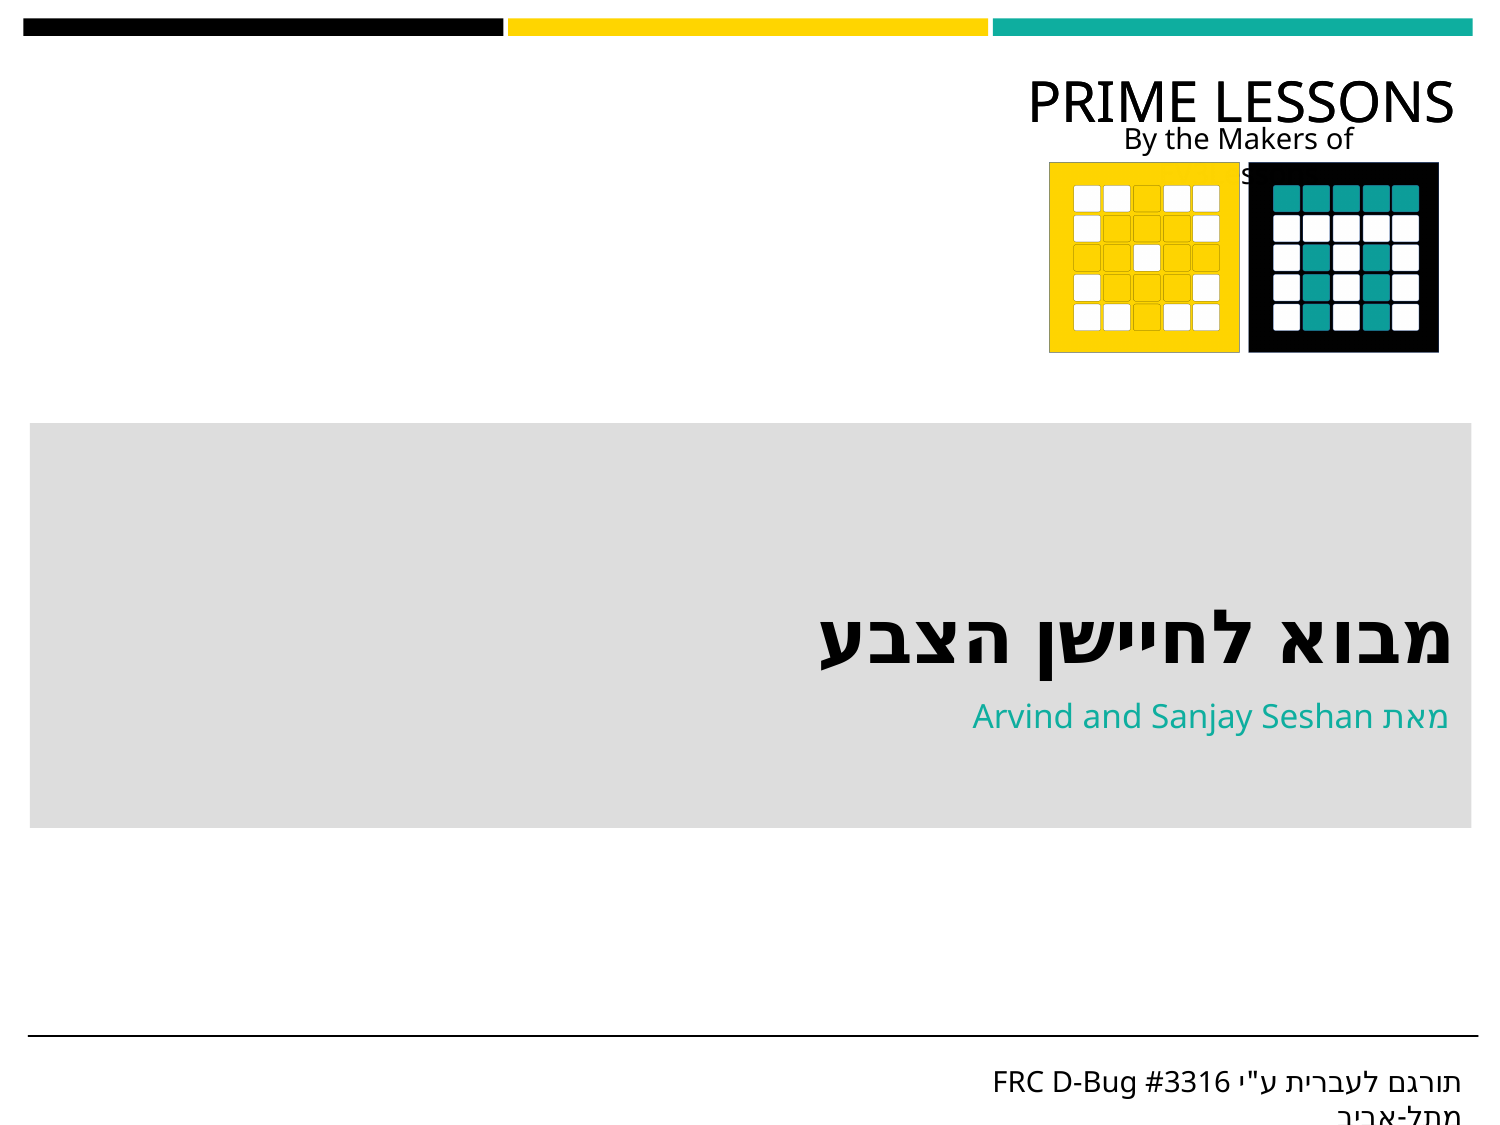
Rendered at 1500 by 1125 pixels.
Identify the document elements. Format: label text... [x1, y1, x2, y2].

text_box מאת Arvind and Sanjay Seshan [522, 687, 1465, 785]
picture [1248, 162, 1439, 353]
title מבוא לחיישן הצבע [29, 439, 1472, 686]
picture [1049, 162, 1240, 353]
